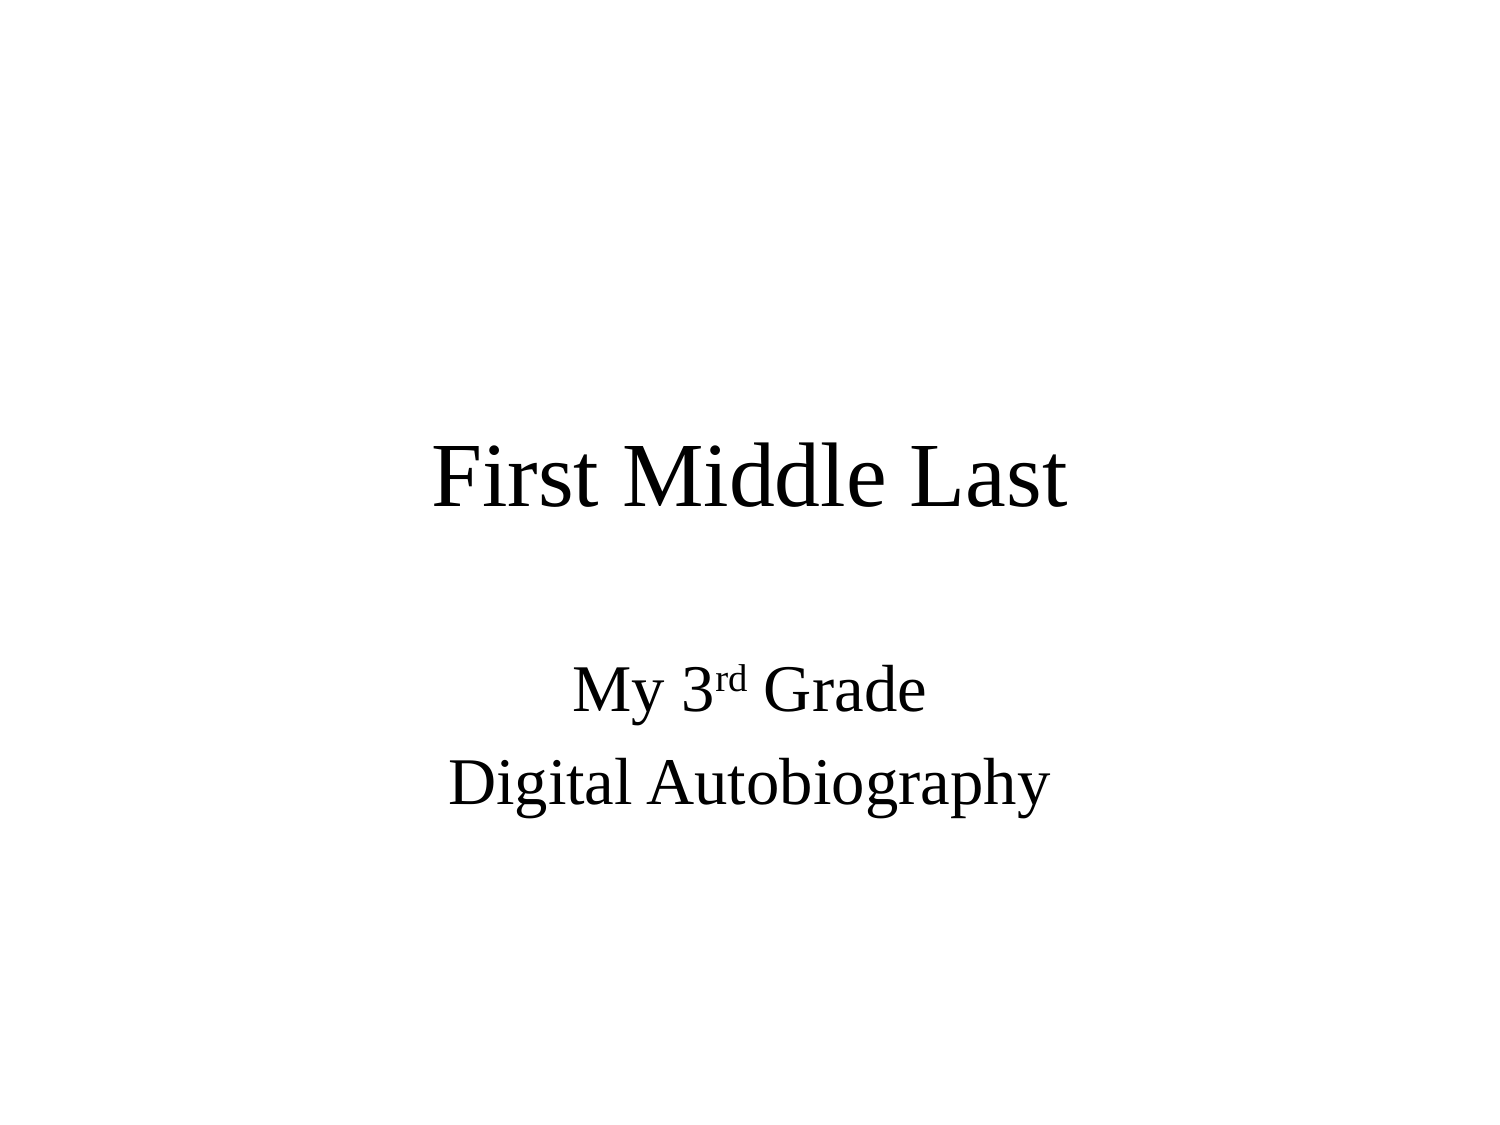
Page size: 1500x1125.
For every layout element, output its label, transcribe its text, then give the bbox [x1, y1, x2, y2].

title First Middle Last [112, 349, 1388, 591]
subtitle My 3rd Grade Digital Autobiography [224, 637, 1276, 926]
